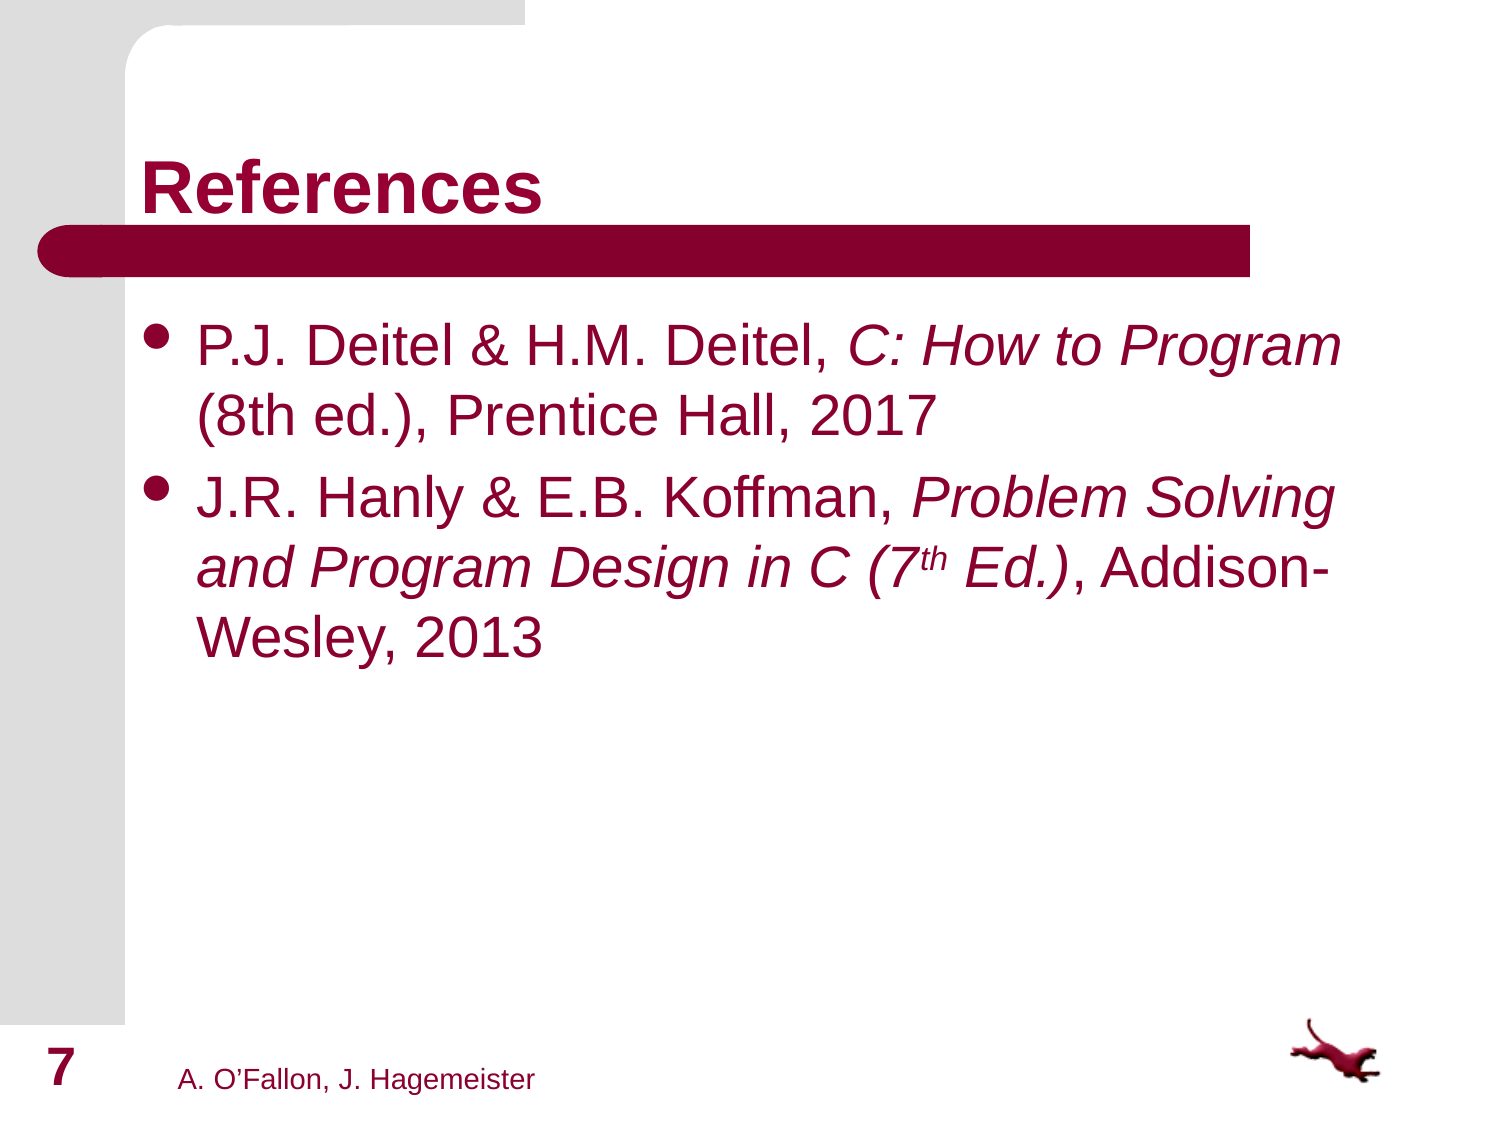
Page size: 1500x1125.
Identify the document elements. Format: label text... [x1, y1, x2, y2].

slide_number 7 [13, 1023, 111, 1105]
list P.J. Deitel & H.M. Deitel, C: How to Program (8th ed.), Prentice Hall, 2017 J.R. Hanly & E.B. Koffman, Problem Solving and Program Design in C (7th Ed.), Addison-Wesley, 2013 [125, 299, 1387, 911]
title References [125, 50, 1425, 238]
slide_number A. O’Fallon, J. Hagemeister [162, 1025, 725, 1103]
picture [1275, 1012, 1400, 1091]
